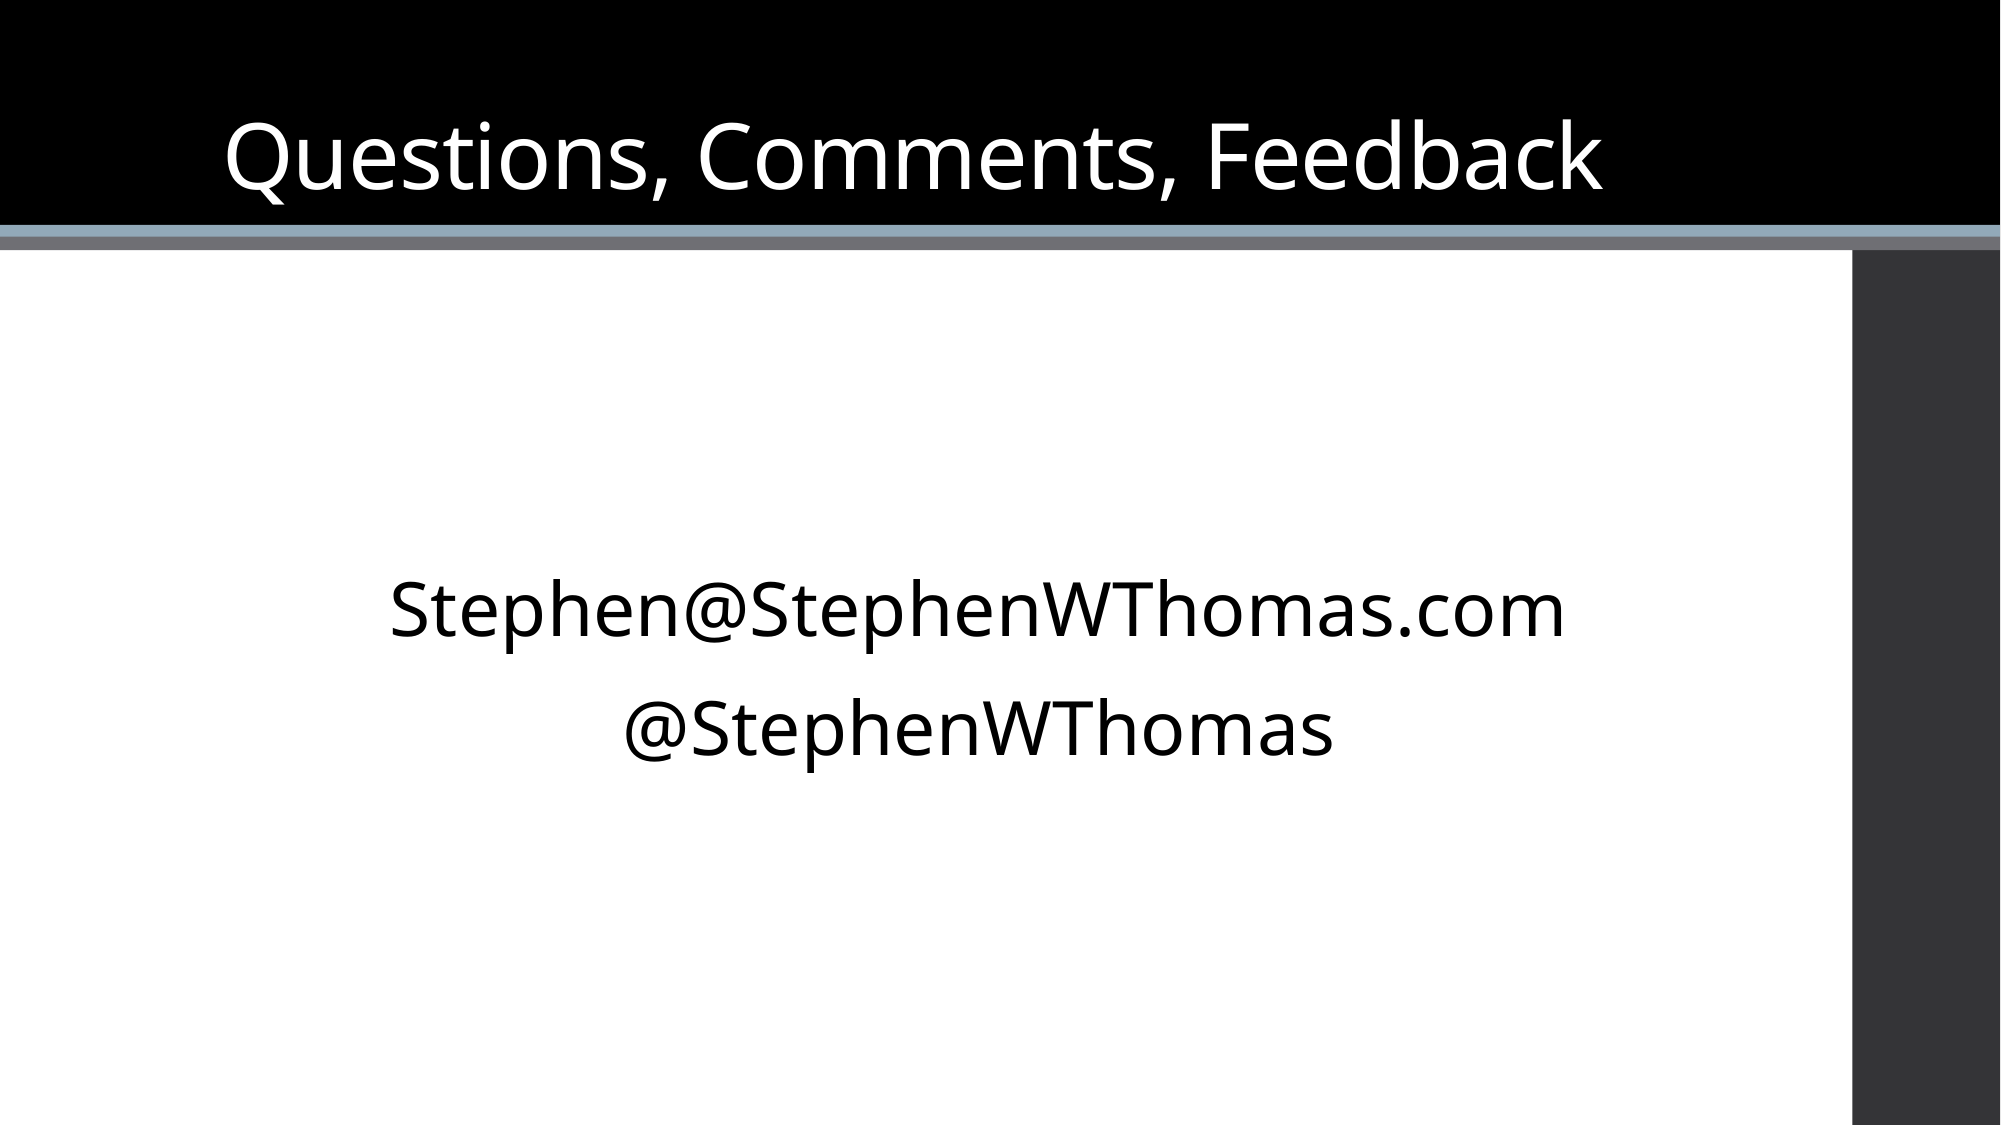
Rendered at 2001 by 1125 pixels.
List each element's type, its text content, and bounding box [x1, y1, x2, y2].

list Stephen@StephenWThomas.com @StephenWThomas [255, 561, 1704, 701]
title Questions, Comments, Feedback [206, 60, 1797, 218]
